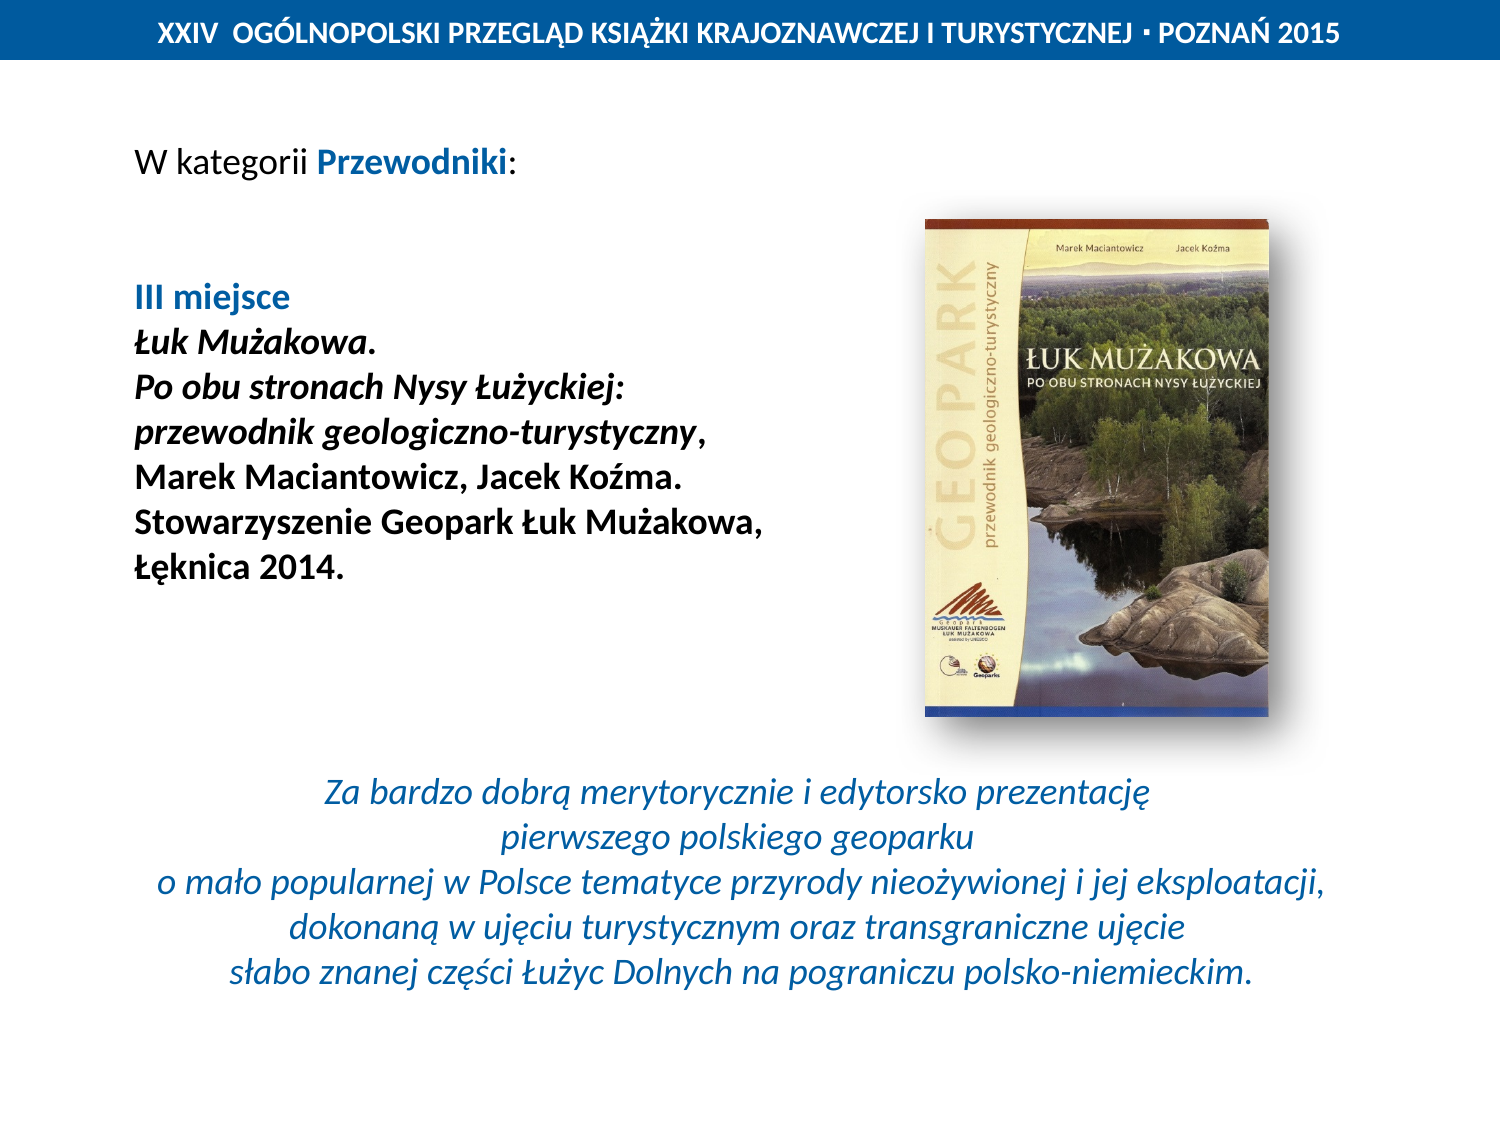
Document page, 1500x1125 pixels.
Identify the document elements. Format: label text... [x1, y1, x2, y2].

text_box W kategorii Przewodniki: III miejsce Łuk Mużakowa. Po obu stronach Nysy Łużyckiej: przewodnik geologiczno-turystyczny, Marek Maciantowicz, Jacek Koźma. Stowarzyszenie Geopark Łuk Mużakowa, Łęknica 2014. Za bardzo dobrą merytorycznie i edytorsko prezentację pierwszego polskiego geoparku o mało popularnej w Polsce tematyce przyrody nieożywionej i jej eksploatacji, dokonaną w ujęciu turystycznym oraz transgraniczne ujęcie słabo znanej części Łużyc Dolnych na pograniczu polsko-niemieckim. [119, 129, 1365, 1000]
text_box XXIV OGÓLNOPOLSKI PRZEGLĄD KSIĄŻKI KRAJOZNAWCZEJ I TURYSTYCZNEJ ∙ POZNAŃ 2015 [0, 5, 1500, 58]
picture [925, 219, 1269, 718]
